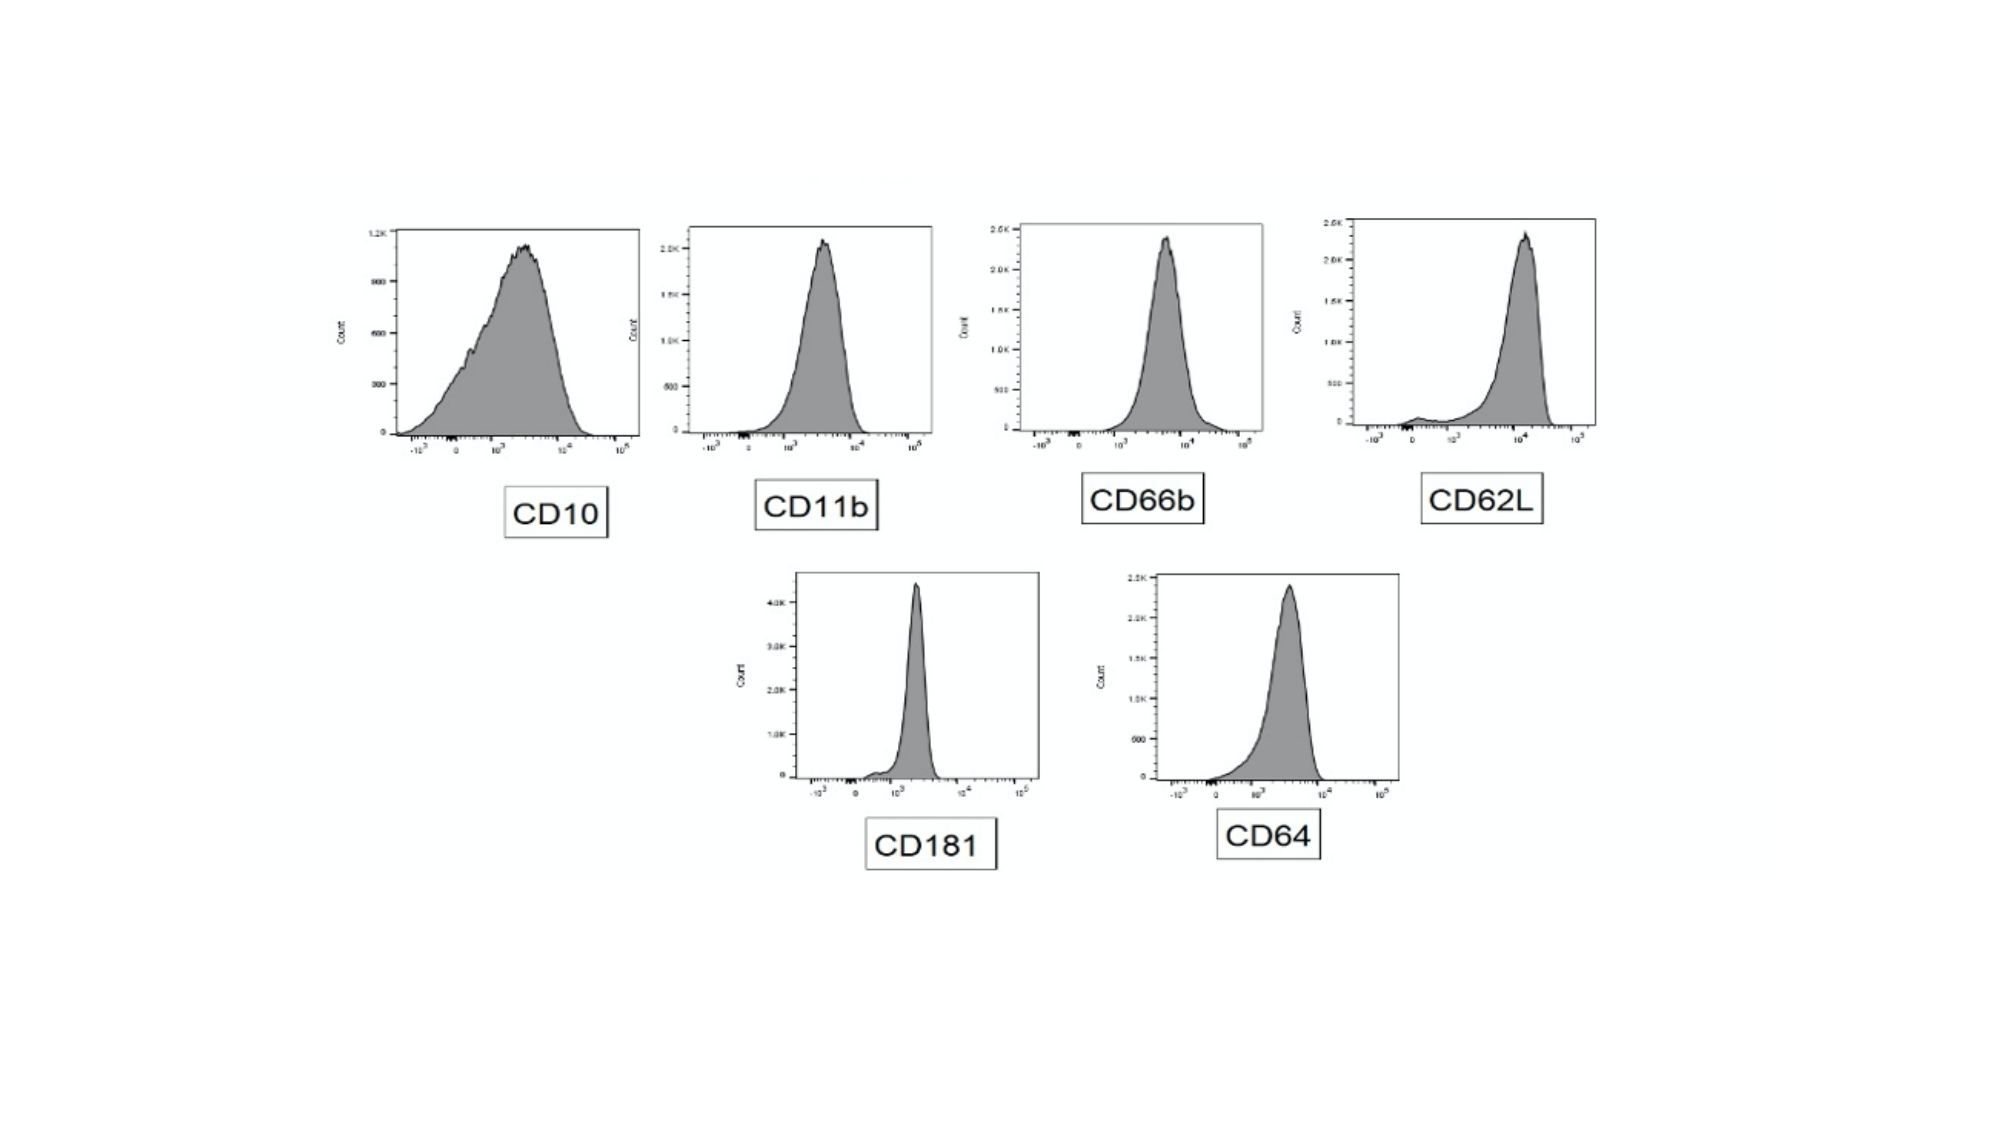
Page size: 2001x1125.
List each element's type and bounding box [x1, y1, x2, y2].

picture [239, 177, 1778, 910]
